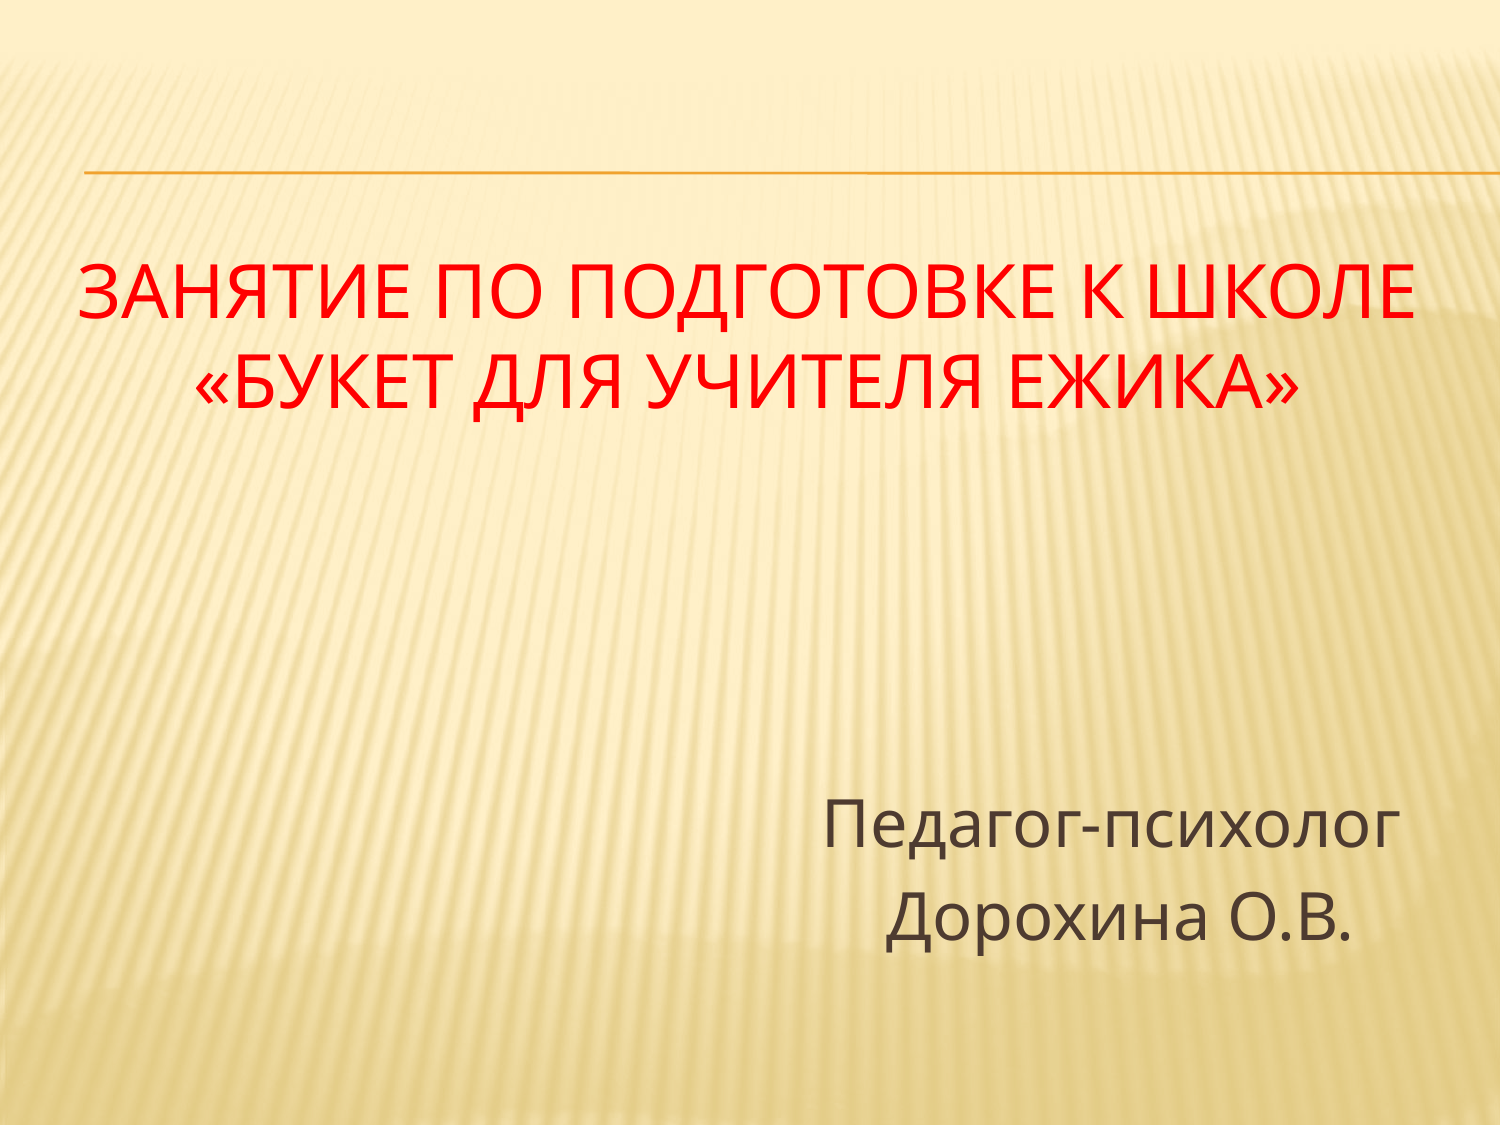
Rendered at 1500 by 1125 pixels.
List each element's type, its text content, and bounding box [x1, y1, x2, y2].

title Занятие по подготовке к школе «Букет для учителя ЕЖика» [35, 164, 1461, 504]
list Педагог-психолог Дорохина О.В. [773, 679, 1450, 1011]
